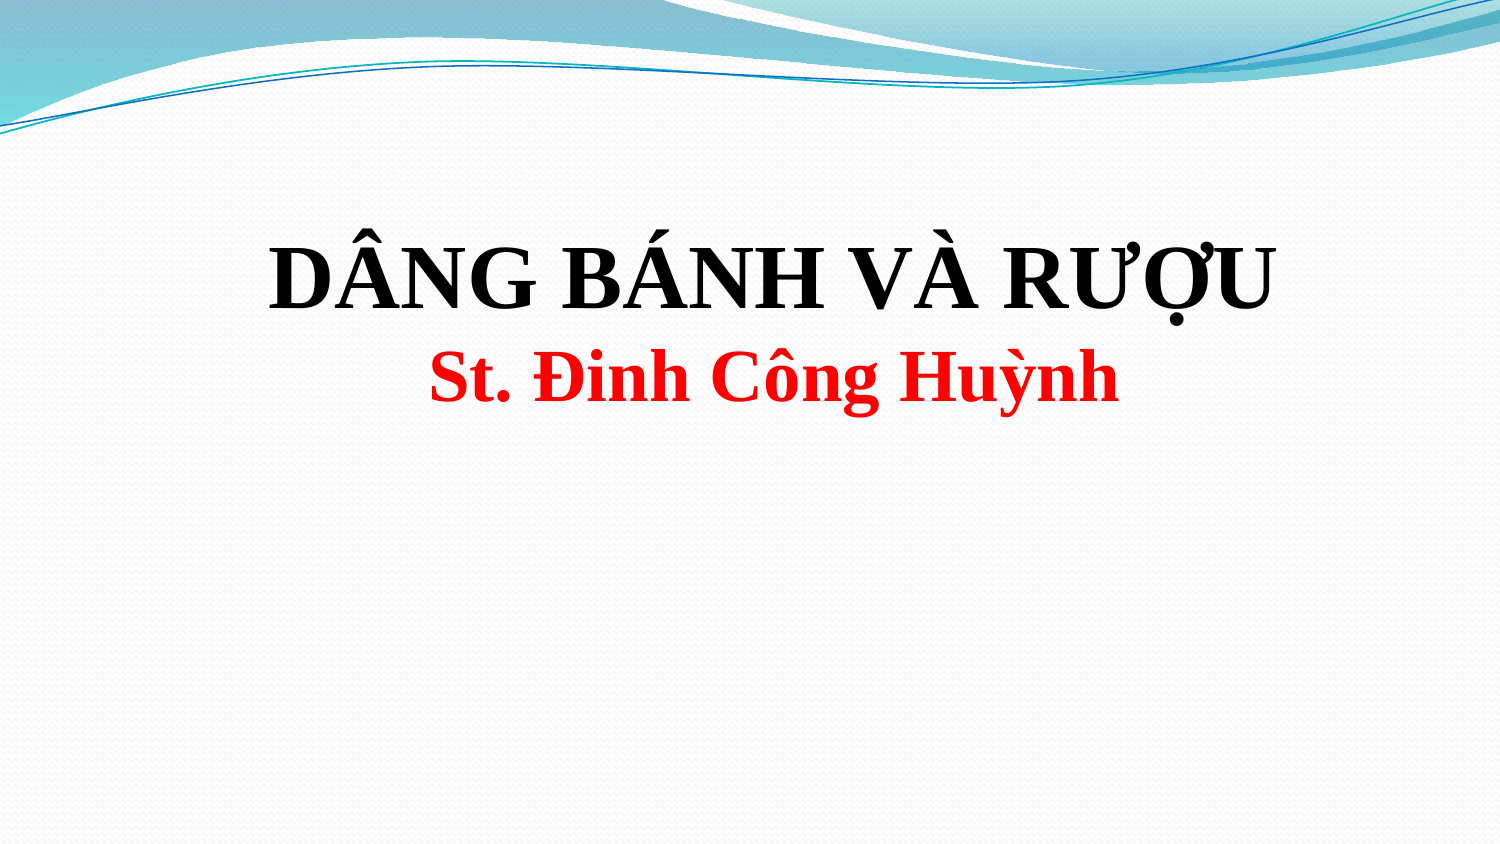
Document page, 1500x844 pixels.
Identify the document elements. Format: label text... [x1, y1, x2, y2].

text_box DÂNG BÁNH VÀ RƯỢU St. Đinh Công Huỳnh [49, 209, 1500, 544]
